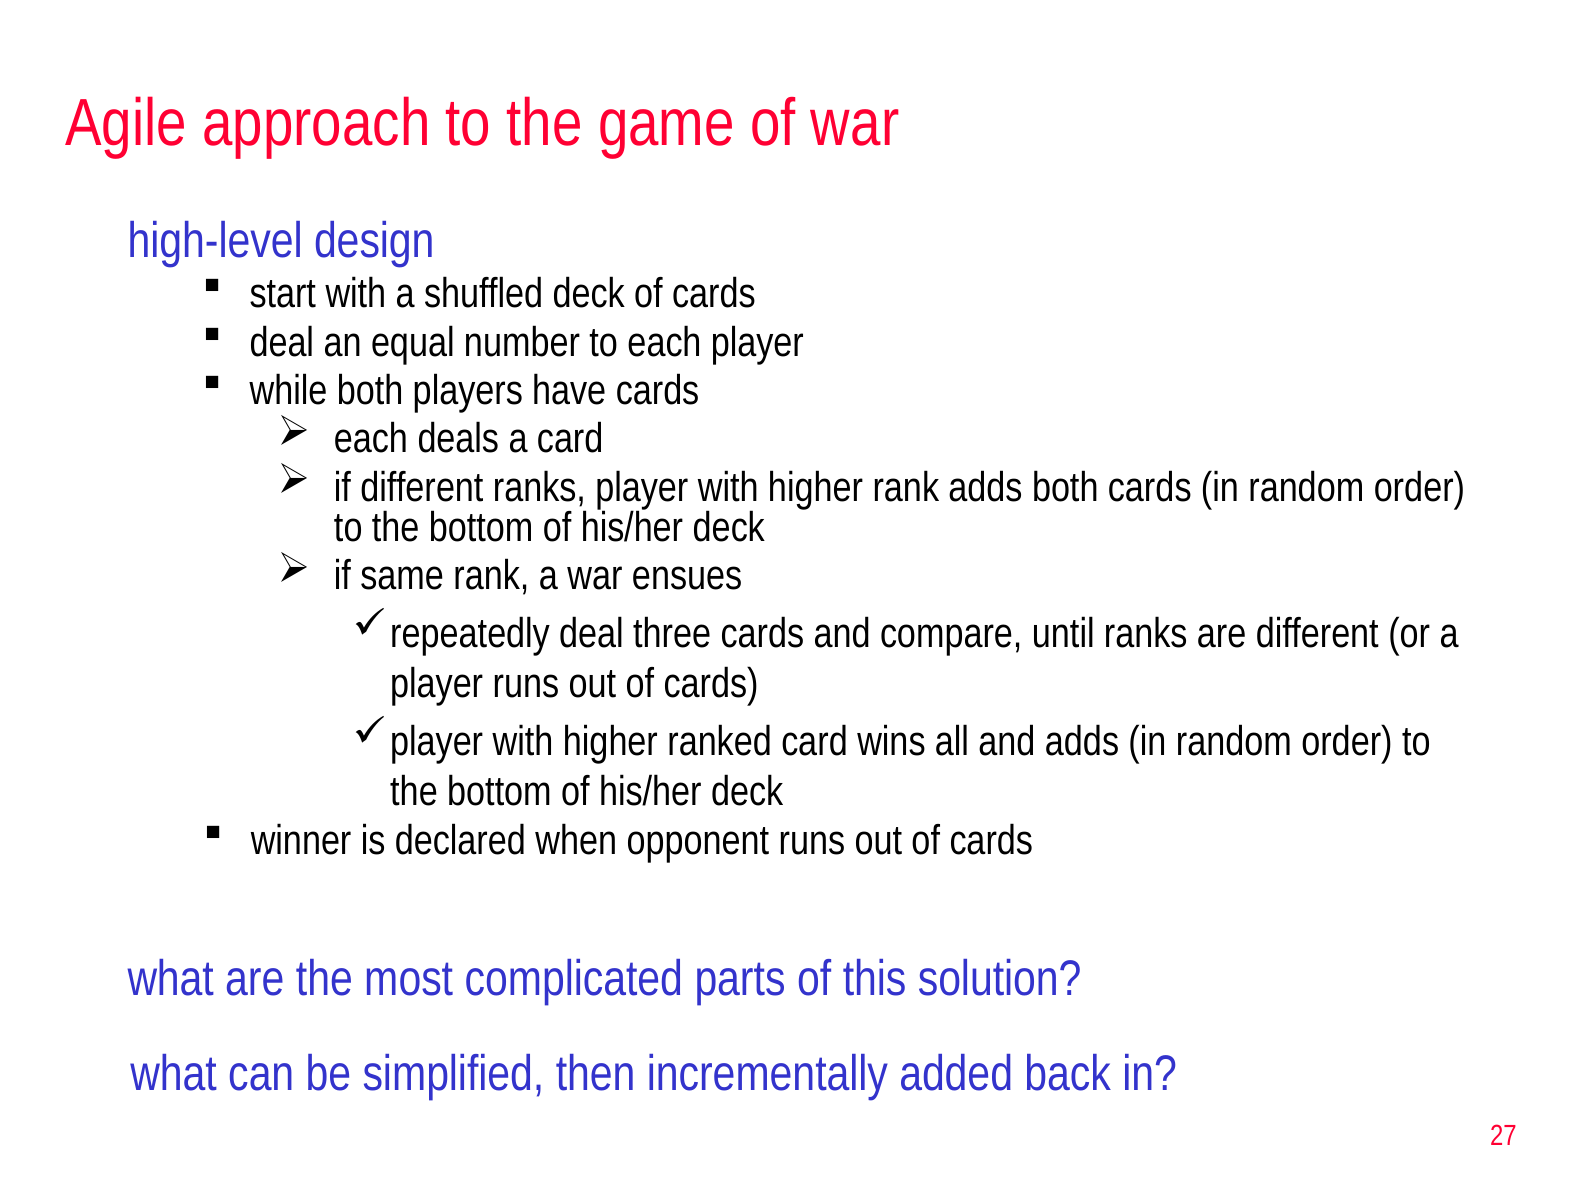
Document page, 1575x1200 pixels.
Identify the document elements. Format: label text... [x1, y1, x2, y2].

title Agile approach to the game of war [50, 62, 1538, 175]
text_box what are the most complicated parts of this solution? what can be simplified, then incrementally added back in? [112, 937, 1540, 1188]
list high-level design start with a shuffled deck of cards deal an equal number to each player while both players have cards each deals a card if different ranks, player with higher rank adds both cards (in random order) to the bottom of his/her deck if same rank, a war ensues repeatedly deal three cards and compare, until ranks are different (or a player runs out of cards) player with higher ranked card wins all and adds (in random order) to the bottom of his/her deck winner is declared when opponent runs out of cards [112, 200, 1488, 900]
